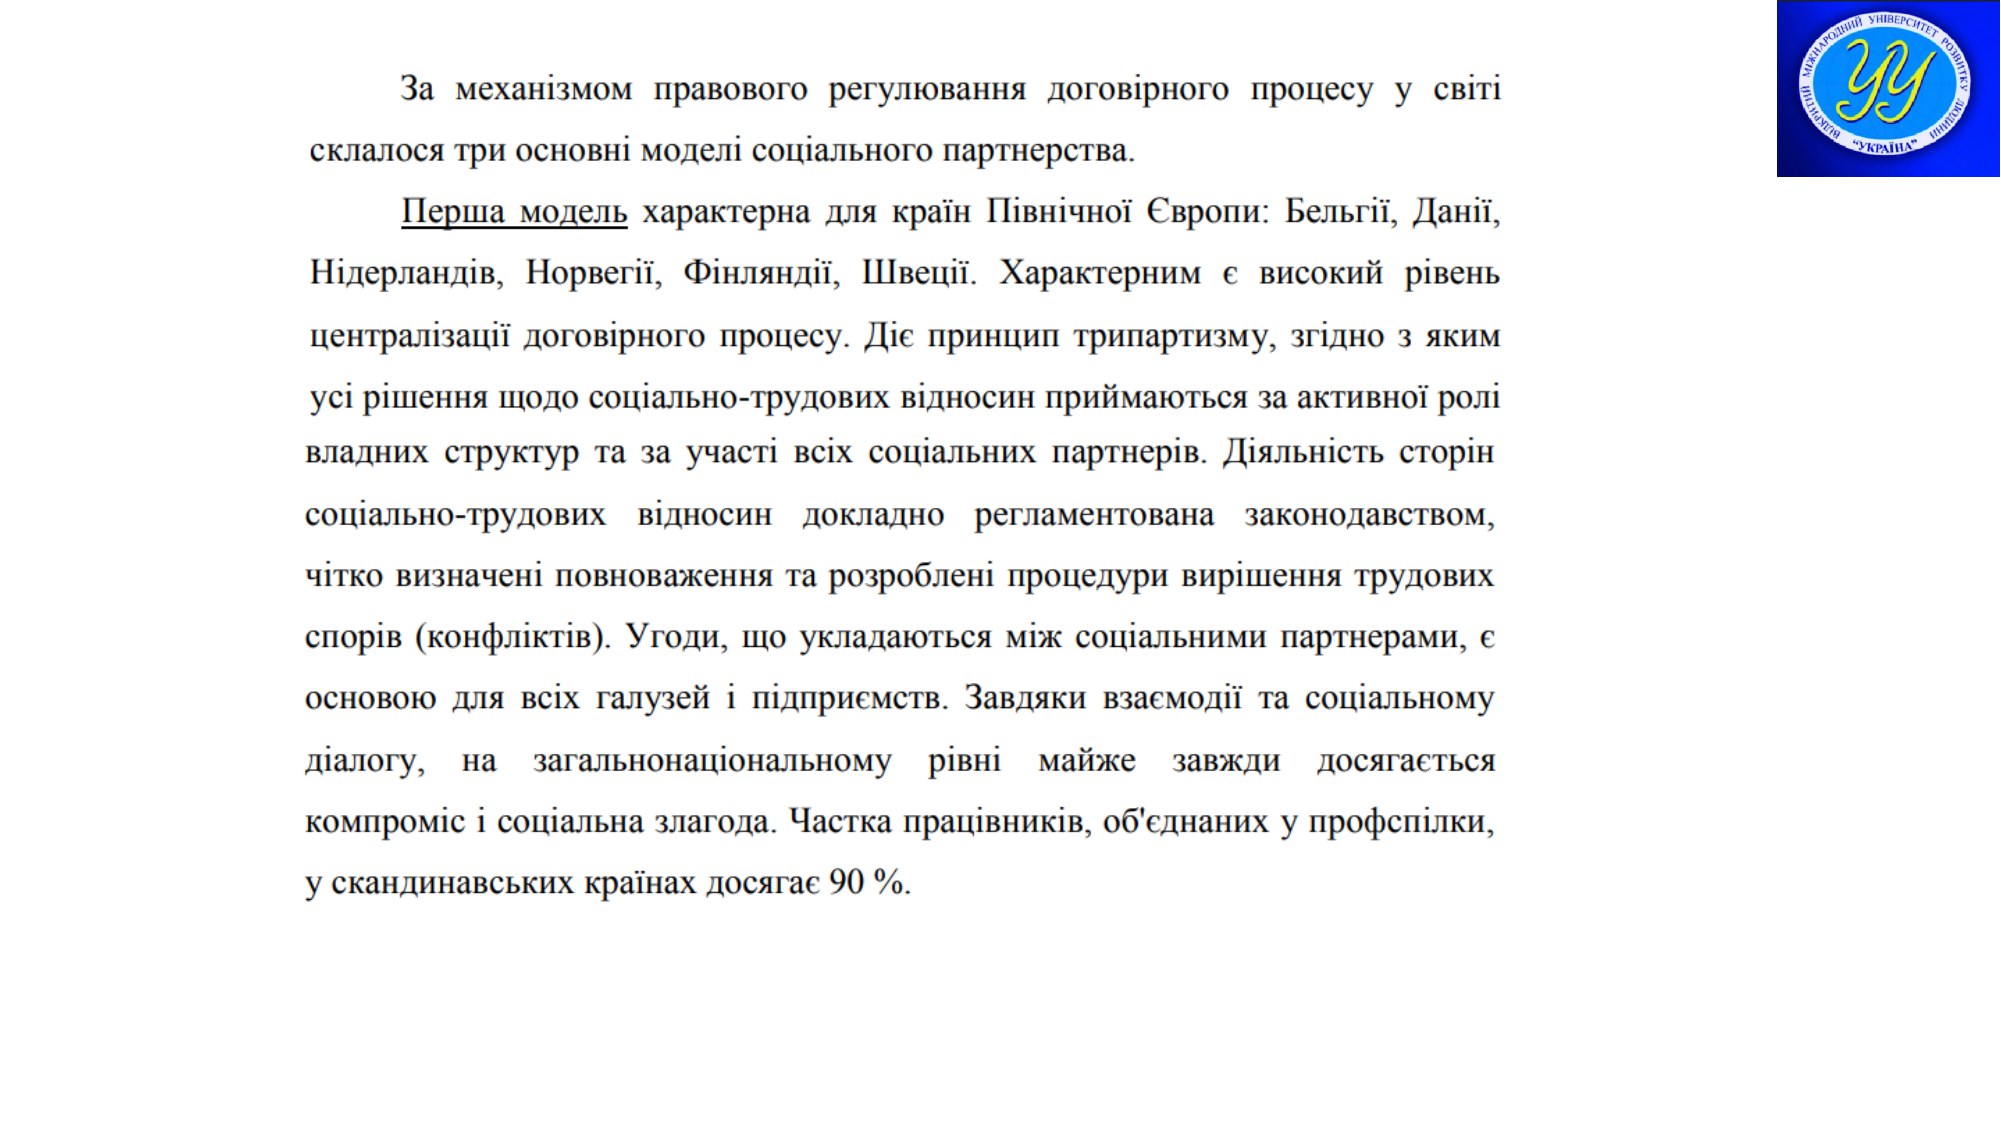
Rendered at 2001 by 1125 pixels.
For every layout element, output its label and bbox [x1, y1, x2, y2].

picture [1777, 0, 2000, 177]
picture [261, 66, 1543, 911]
